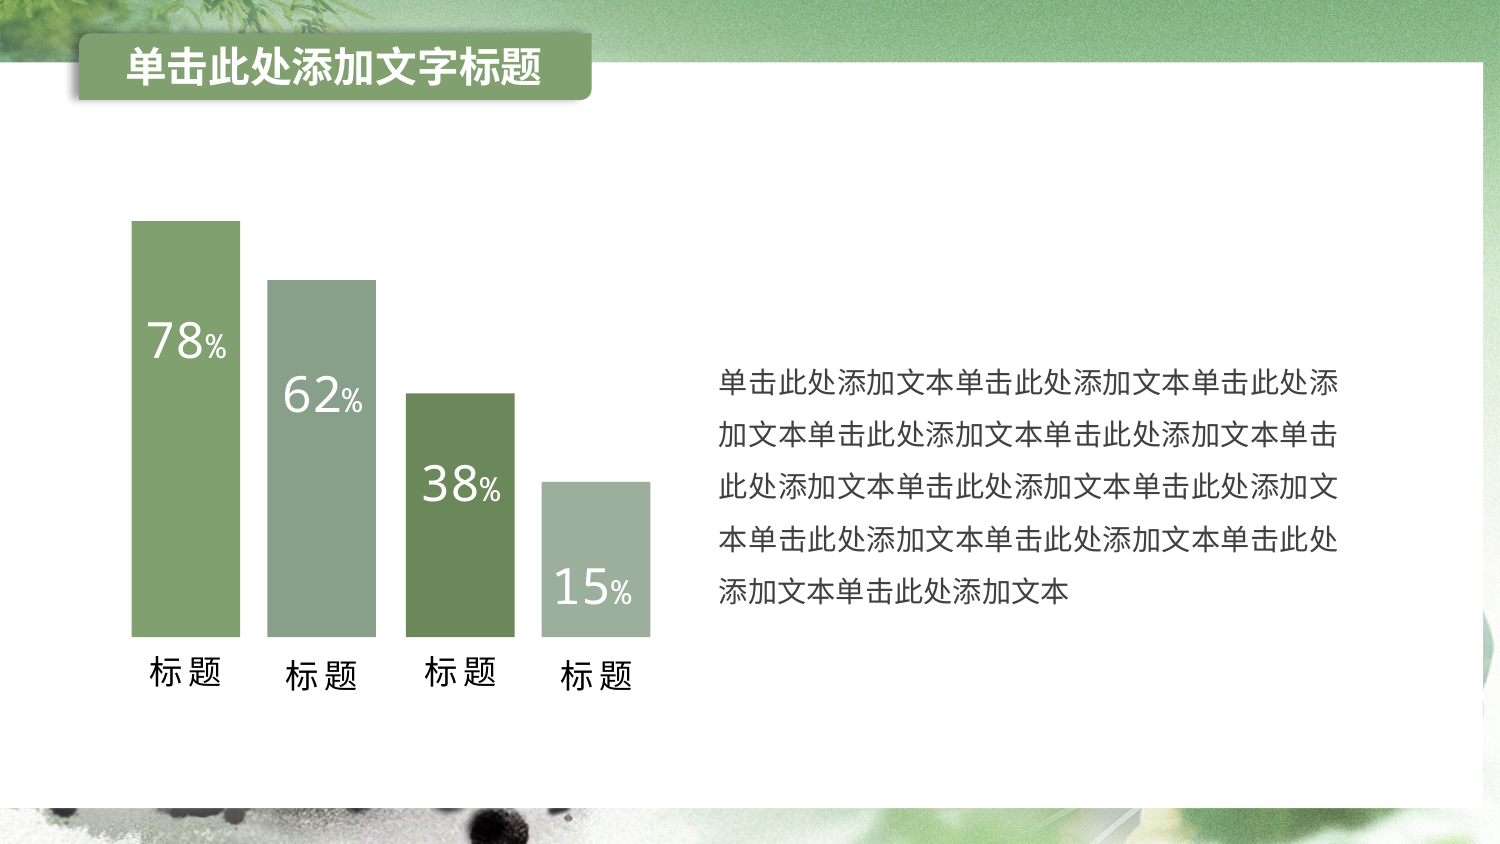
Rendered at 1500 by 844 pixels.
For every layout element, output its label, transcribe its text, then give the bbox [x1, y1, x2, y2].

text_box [127, 221, 245, 638]
text_box 标题 [134, 644, 238, 699]
picture [0, 0, 1500, 844]
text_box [401, 393, 519, 638]
text_box 单击此处添加文本单击此处添加文本单击此处添加文本单击此处添加文本单击此处添加文本单击此处添加文本单击此处添加文本单击此处添加文本单击此处添加文本单击此处添加文本单击此处添加文本单击此处添加文本 [704, 339, 1354, 617]
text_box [263, 280, 381, 638]
text_box 标题 [409, 644, 513, 699]
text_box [532, 481, 651, 638]
text_box 标题 [270, 647, 373, 703]
text_box 标题 [545, 647, 648, 703]
